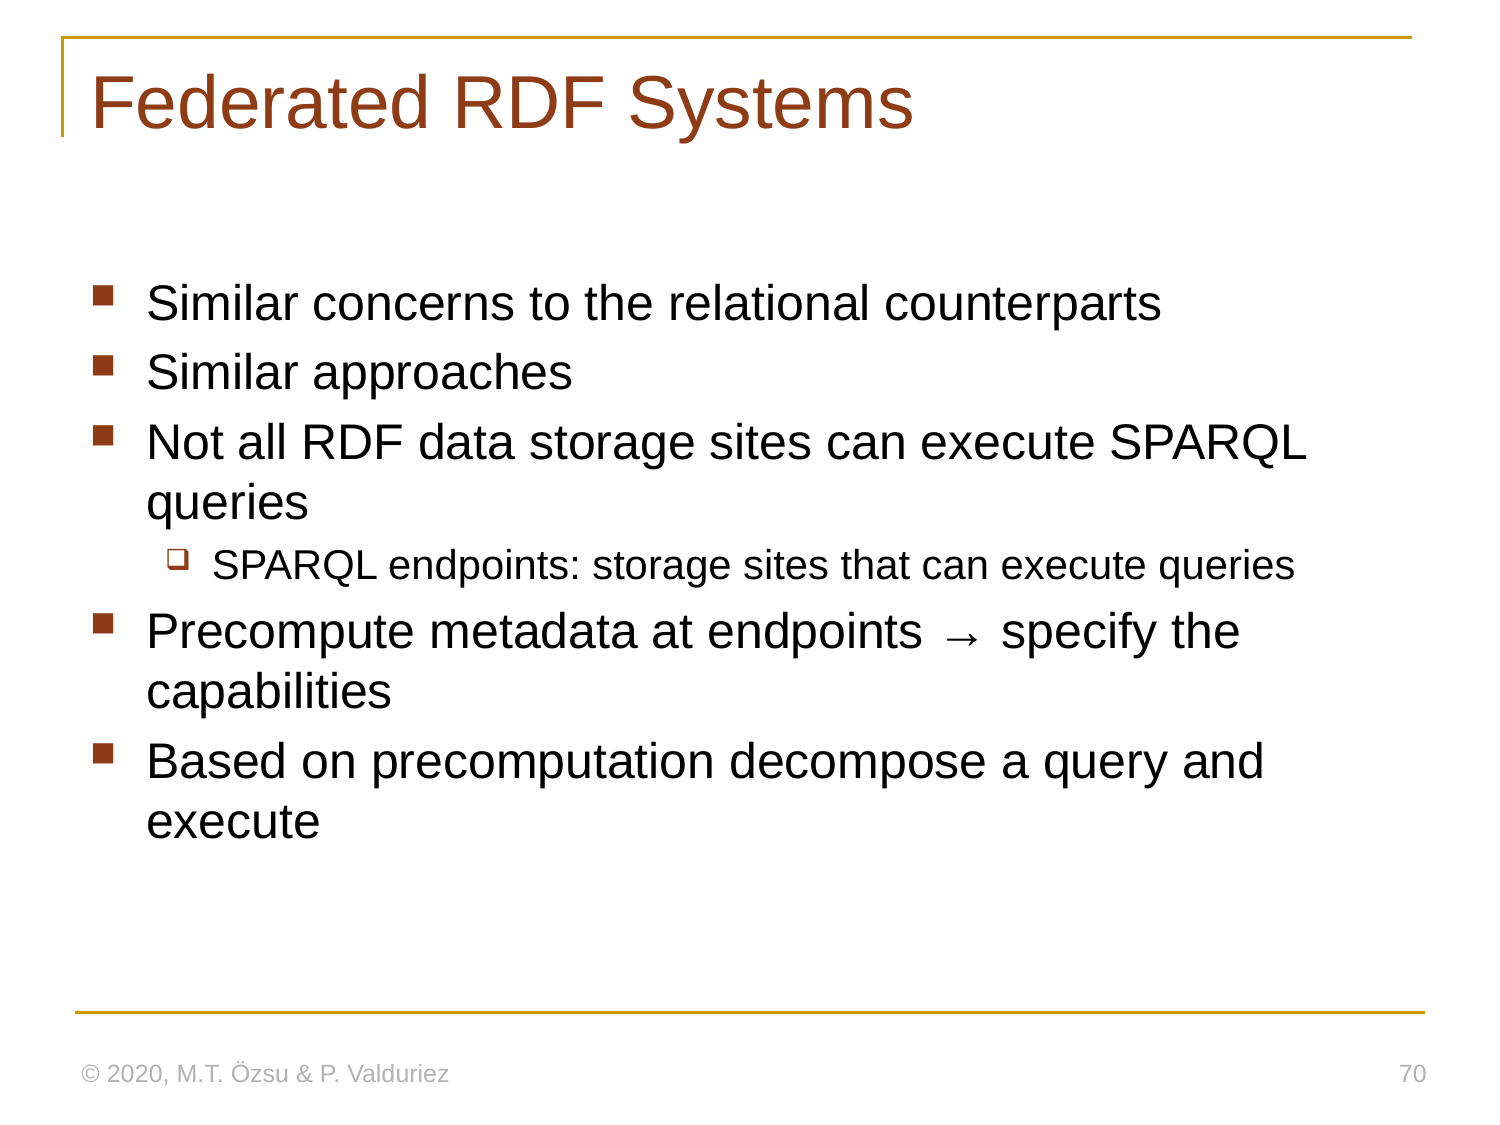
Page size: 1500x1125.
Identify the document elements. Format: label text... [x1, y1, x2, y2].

slide_number 70 [1104, 1042, 1442, 1103]
footer © 2020, M.T. Özsu & P. Valduriez [66, 1042, 573, 1103]
list Similar concerns to the relational counterparts Similar approaches Not all RDF data storage sites can execute SPARQL queries SPARQL endpoints: storage sites that can execute queries Precompute metadata at endpoints → specify the capabilities Based on precomputation decompose a query and execute [74, 262, 1426, 1006]
title Federated RDF Systems [74, 45, 1426, 233]
